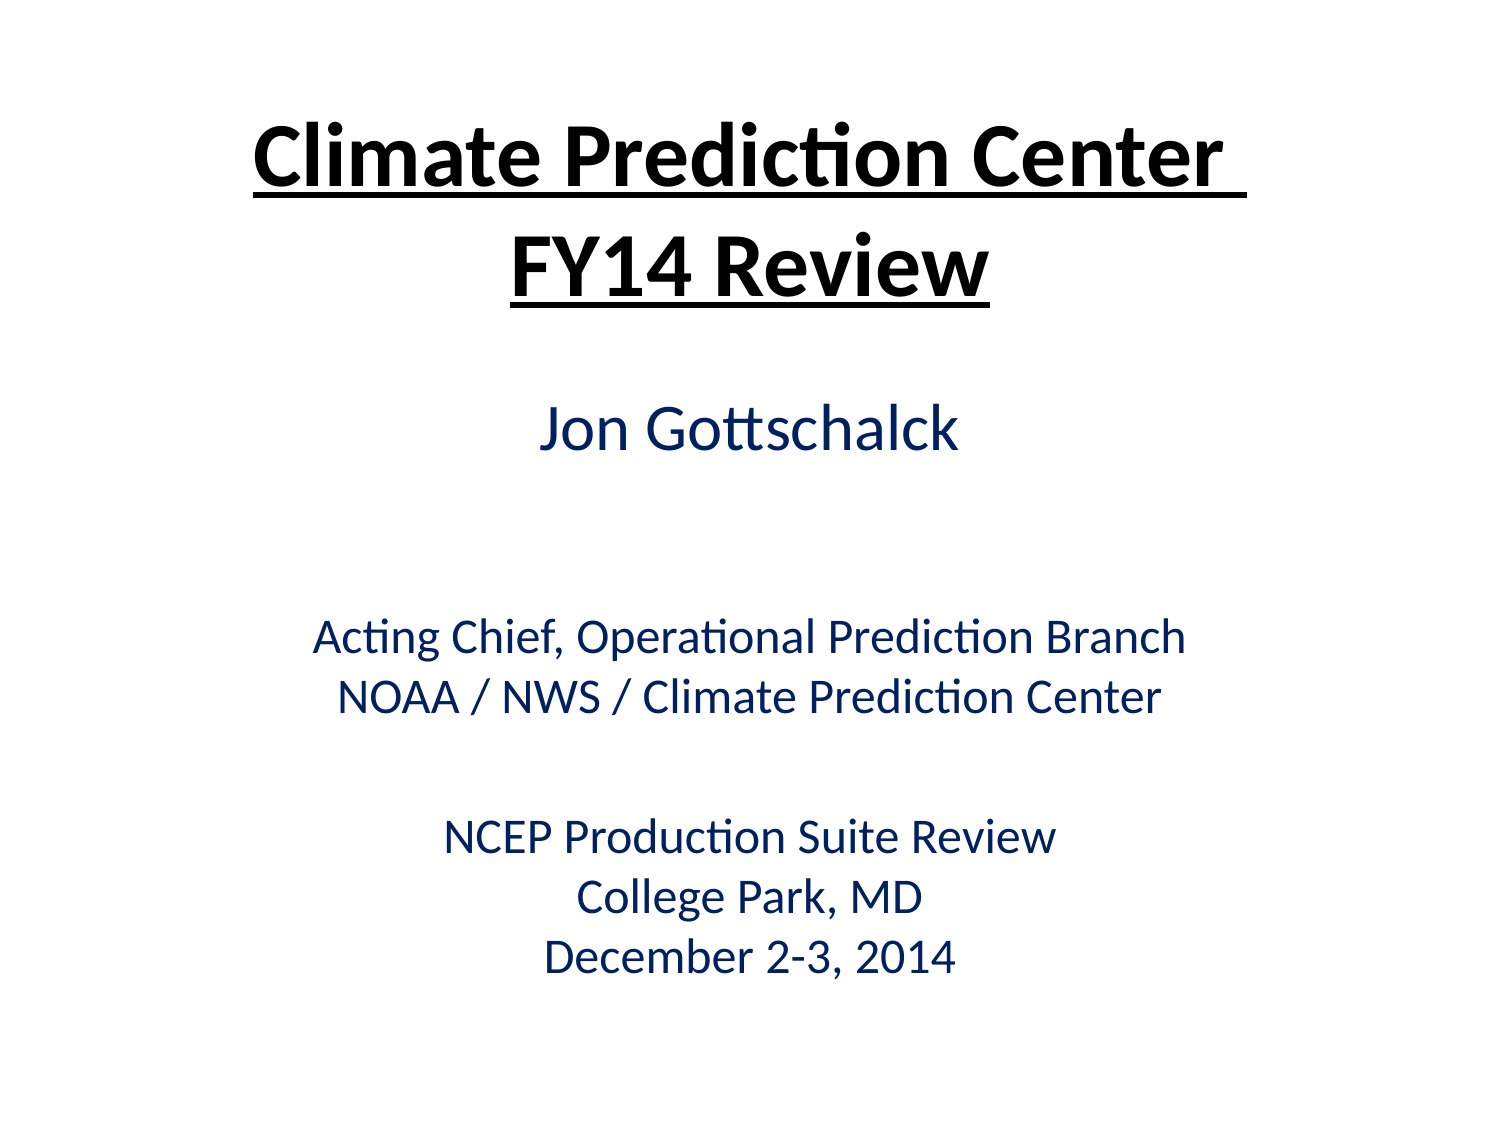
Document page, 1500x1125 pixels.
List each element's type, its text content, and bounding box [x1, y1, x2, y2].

text_box Jon Gottschalck Acting Chief, Operational Prediction Branch NOAA / NWS / Climate Prediction Center NCEP Production Suite Review College Park, MD December 2-3, 2014 [81, 376, 1419, 991]
text_box Climate Prediction Center FY14 Review [0, 87, 1500, 323]
